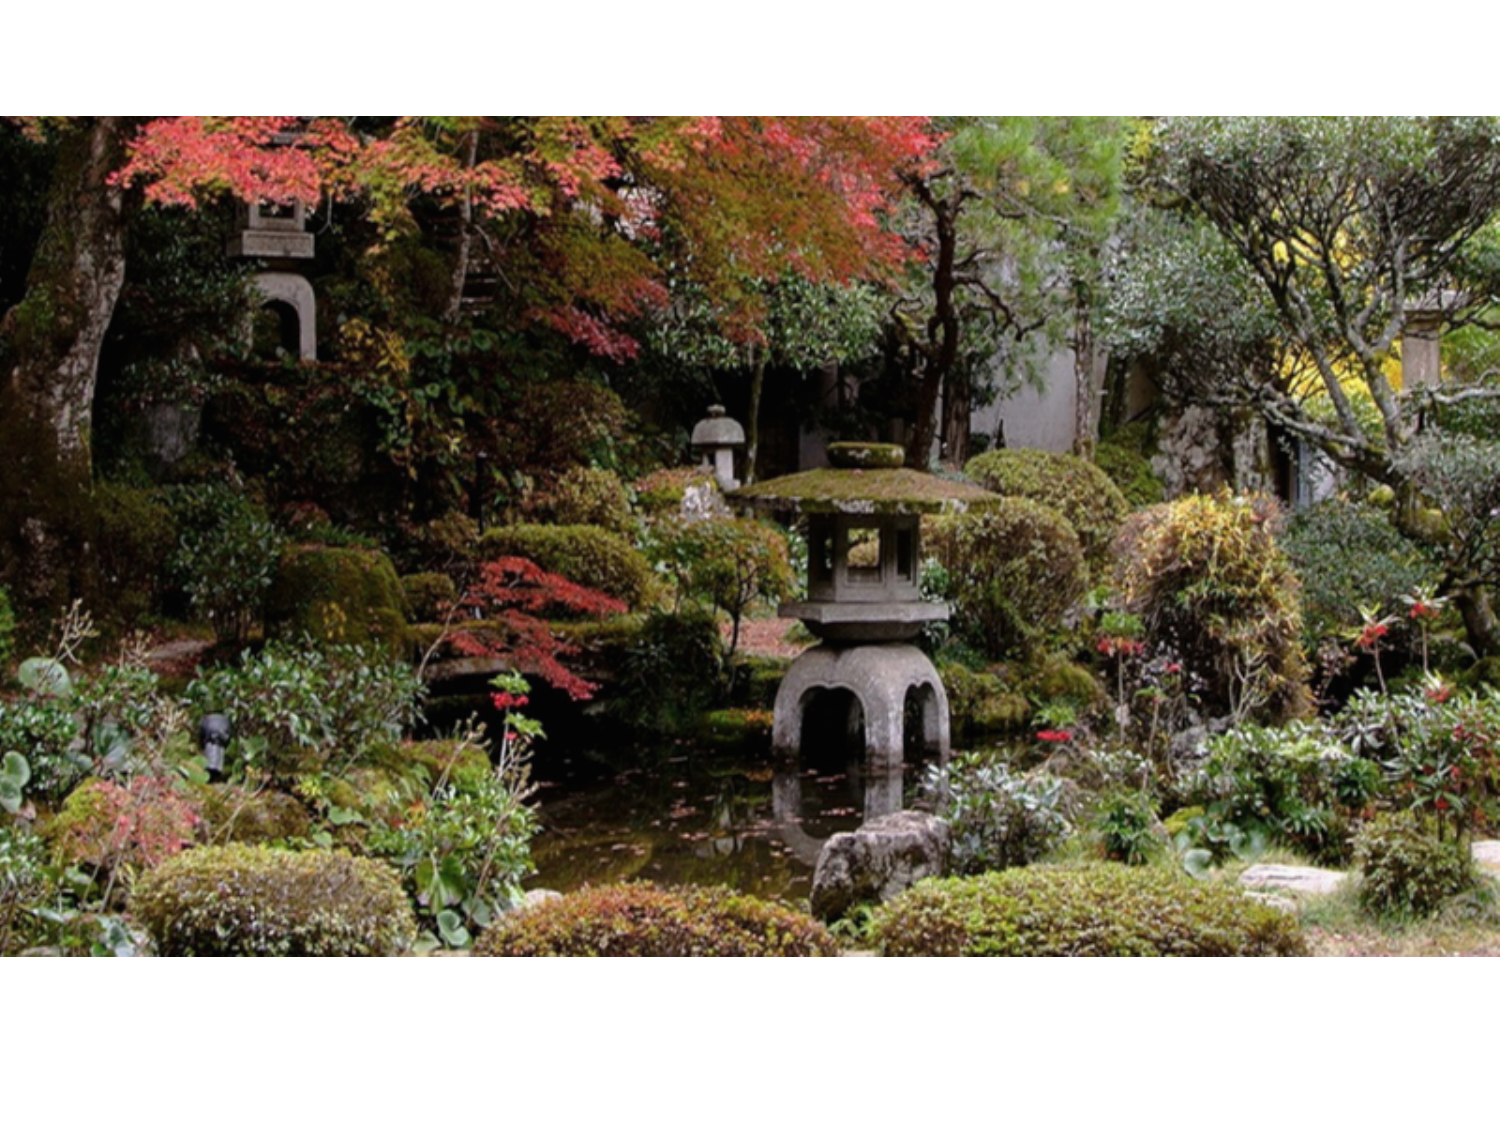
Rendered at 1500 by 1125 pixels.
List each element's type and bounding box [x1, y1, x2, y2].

picture [0, 116, 1500, 957]
